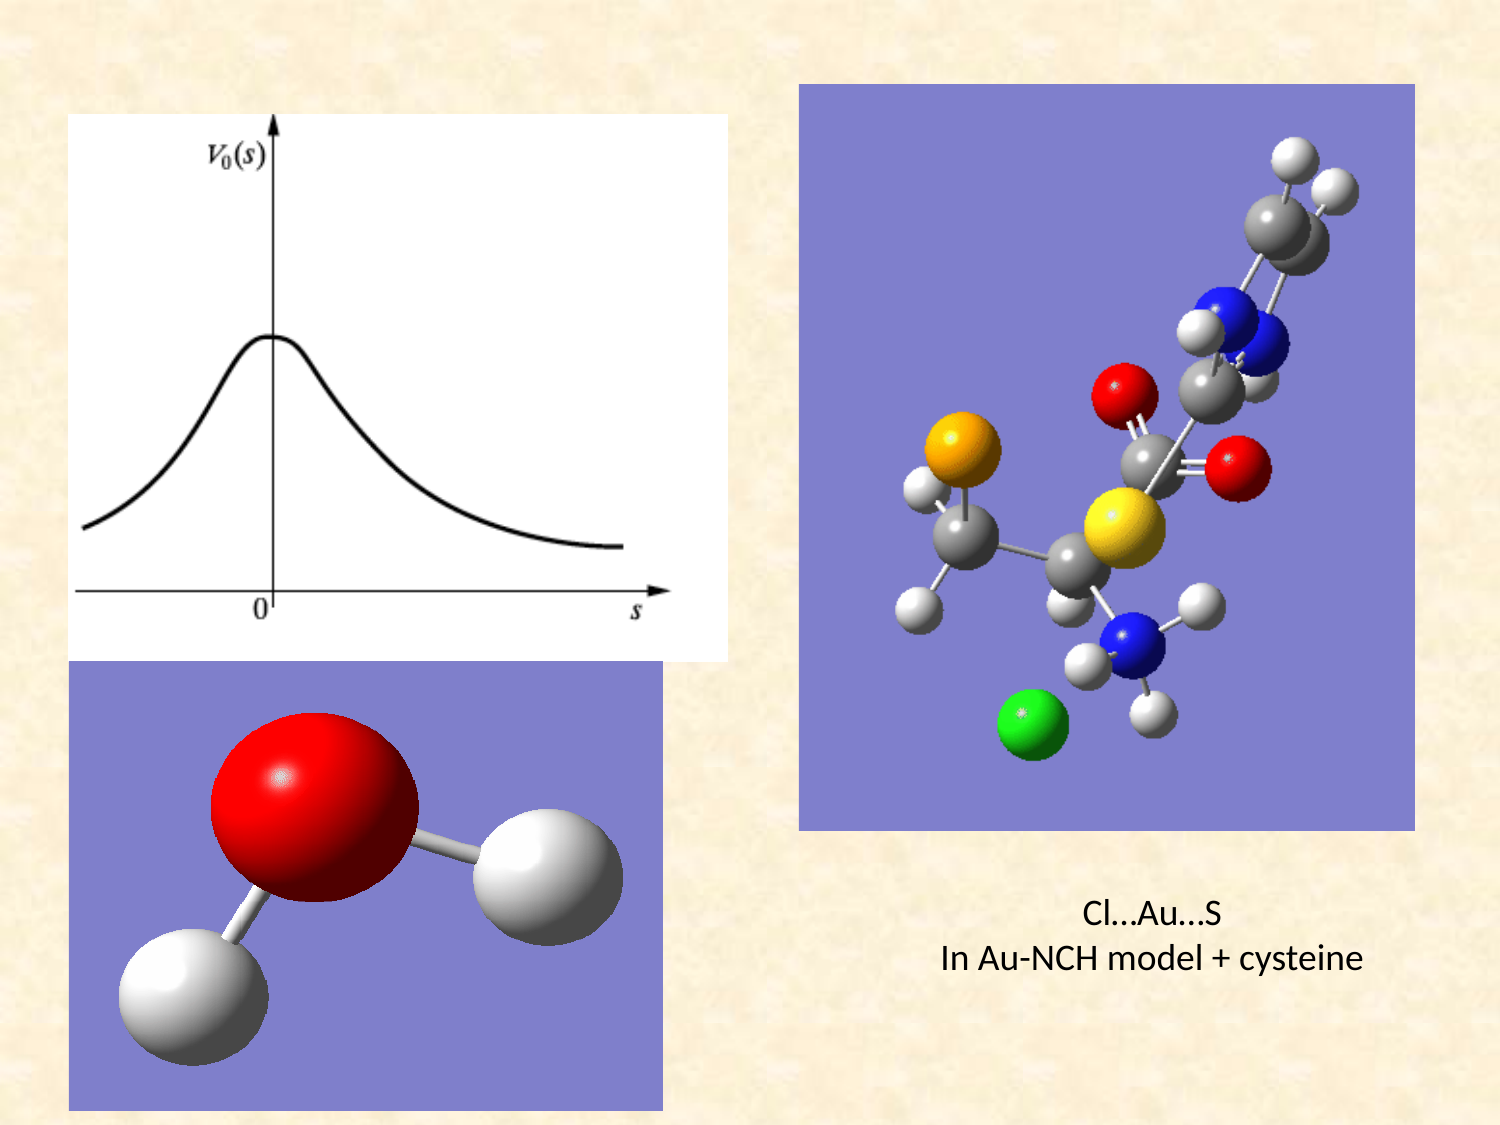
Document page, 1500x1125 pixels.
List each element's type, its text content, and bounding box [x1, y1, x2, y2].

picture [0, 0, 1500, 1125]
text_box Cl…Au…S In Au-NCH model + cysteine [882, 880, 1423, 985]
